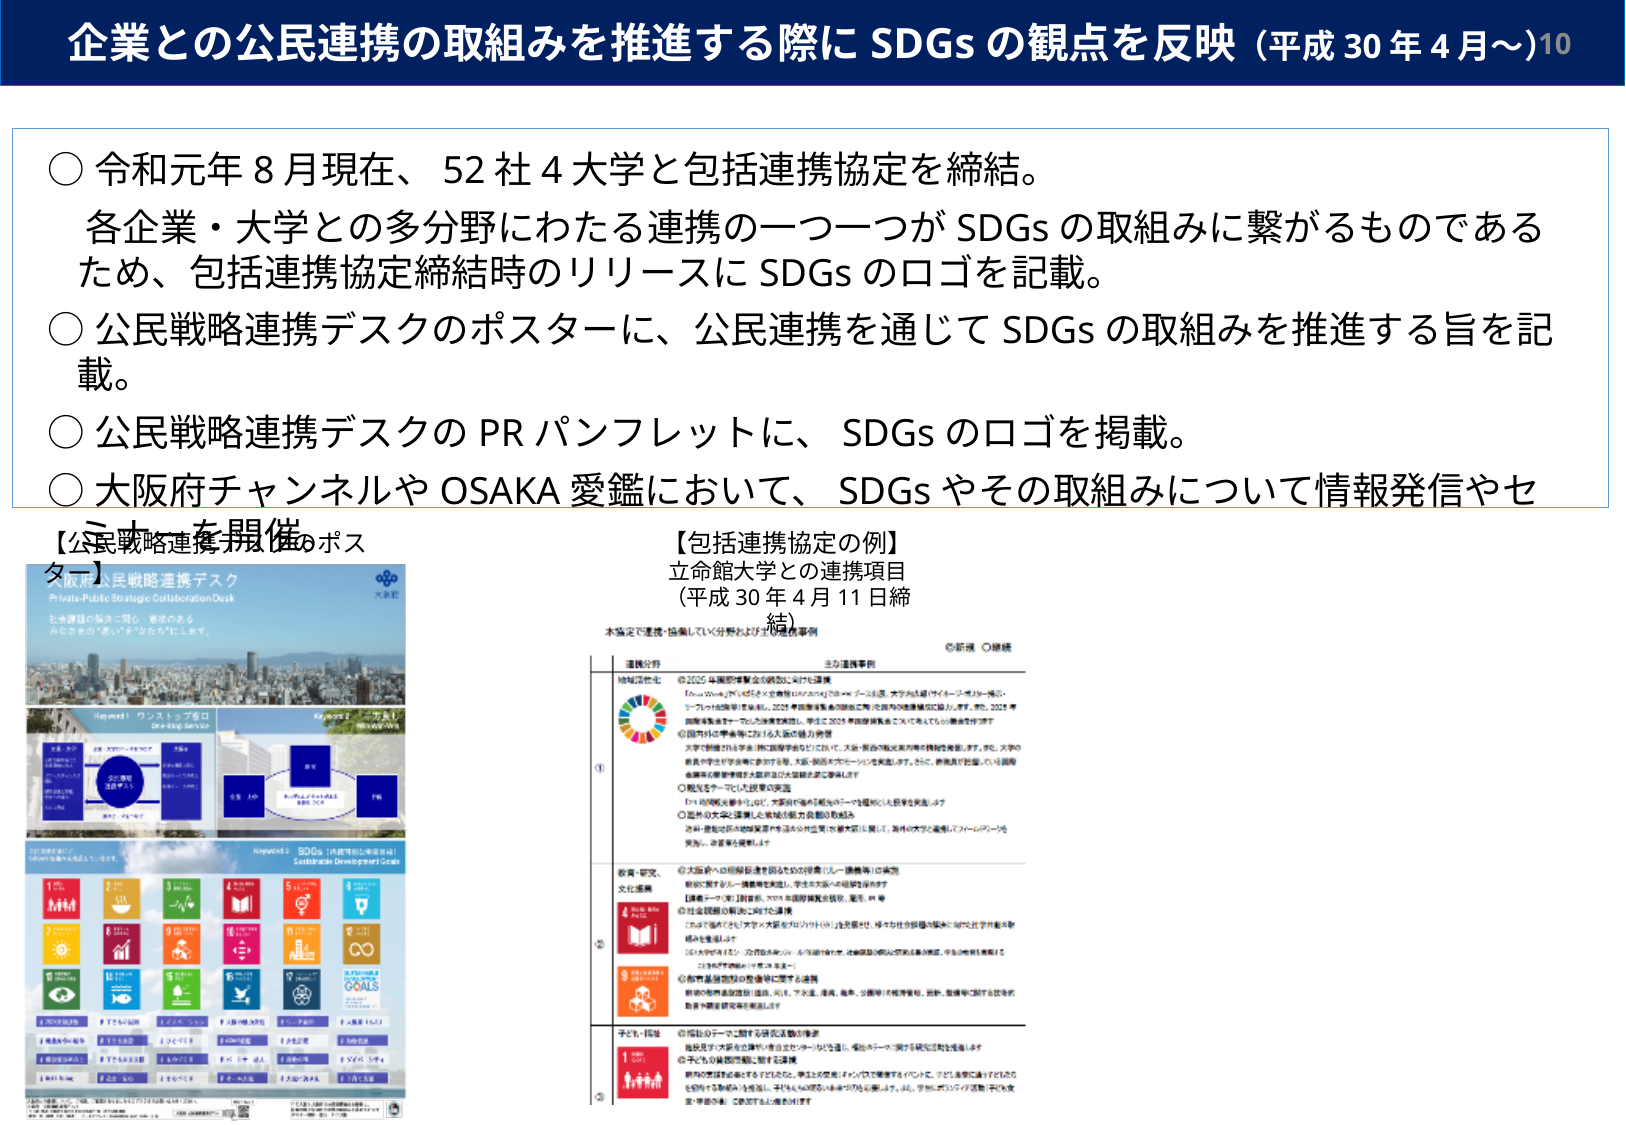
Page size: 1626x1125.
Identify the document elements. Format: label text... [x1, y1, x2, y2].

slide_number 9 [1495, 15, 1614, 76]
picture [23, 563, 407, 1121]
text_box ○令和元年8月現在、52社4大学と包括連携協定を締結。 各企業・大学との多分野にわたる連携の一つ一つがSDGsの取組みに繋がるものであるため、包括連携協定締結時のリリースにSDGsのロゴを記載。 ○公民戦略連携デスクのポスターに、公民連携を通じてSDGsの取組みを推進する旨を記載。 ○公民戦略連携デスクのPRパンフレットに、SDGsのロゴを掲載。 ○大阪府チャンネルやOSAKA愛鑑において、SDGsやその取組みについて情報発信やセミナーを開催。 [11, 128, 1609, 508]
text_box 【公民戦略連携デスクのポスター】 [27, 520, 419, 595]
text_box 企業との公民連携の取組みを推進する際にSDGsの観点を反映（平成30年4月～） [0, 0, 1625, 86]
text_box 【包括連携協定の例】 立命館大学との連携項目 （平成30年4月11日締結） [630, 520, 946, 627]
picture [581, 626, 1032, 1105]
